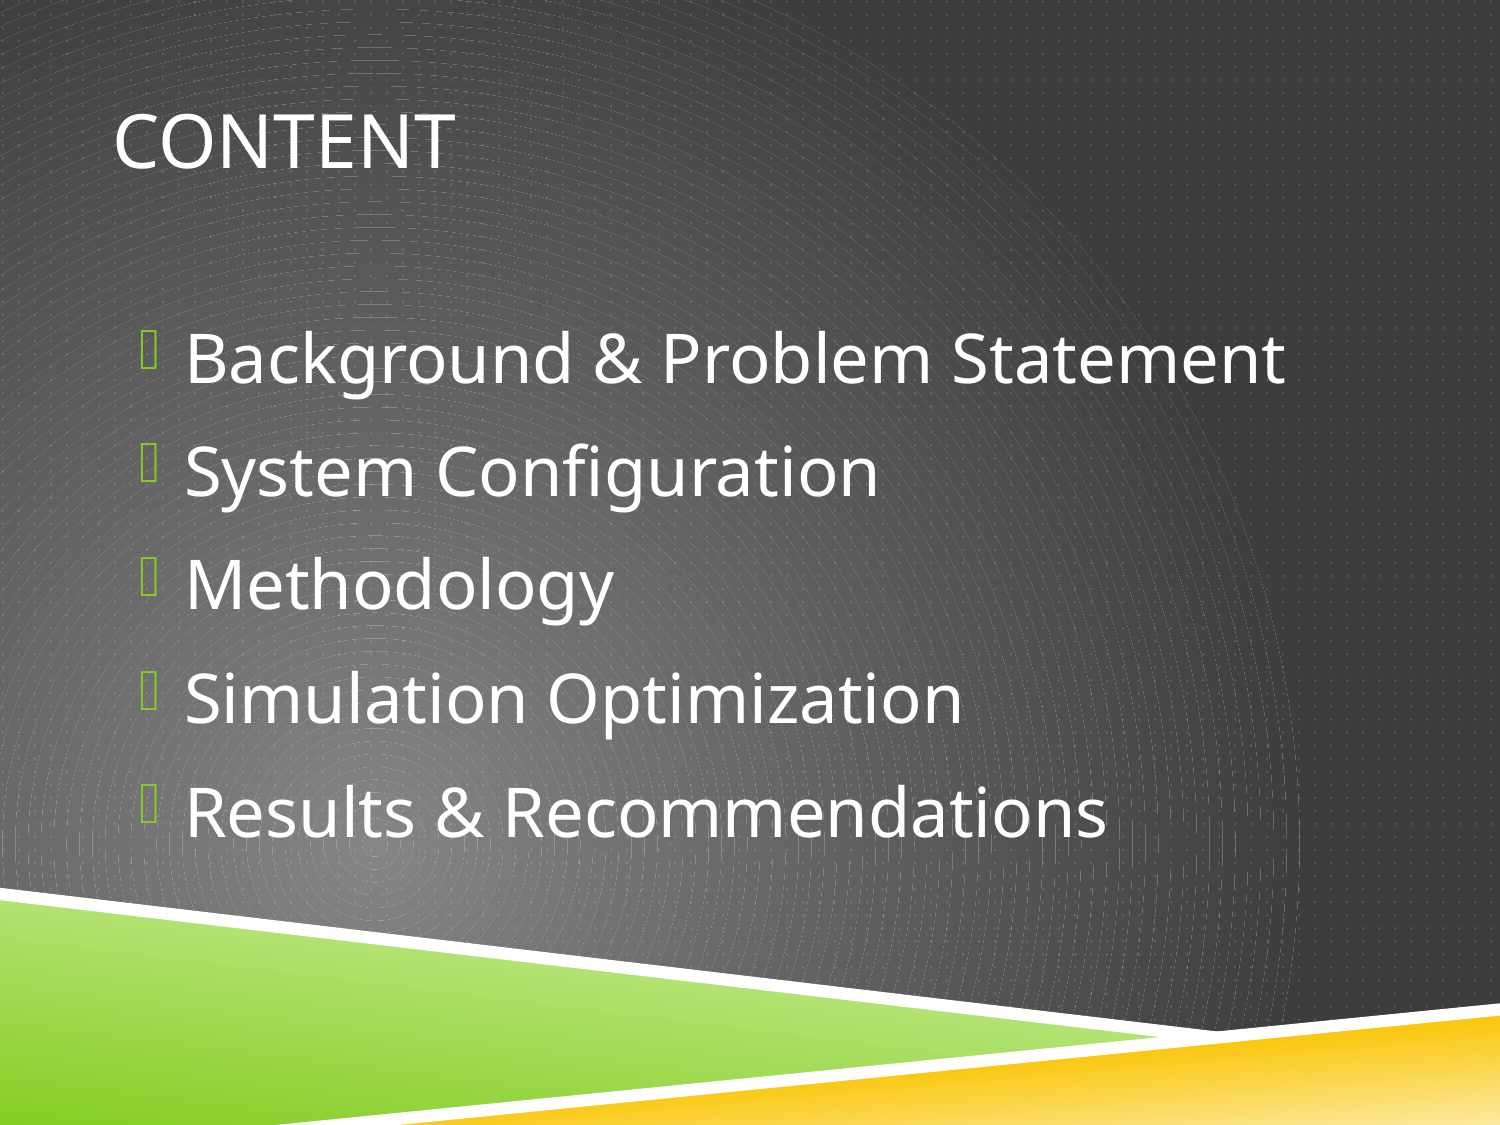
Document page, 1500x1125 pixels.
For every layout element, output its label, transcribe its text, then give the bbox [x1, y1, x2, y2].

title Content [112, 45, 1388, 233]
list Background & Problem Statement System Configuration Methodology Simulation Optimization Results & Recommendations [127, 290, 1414, 1089]
